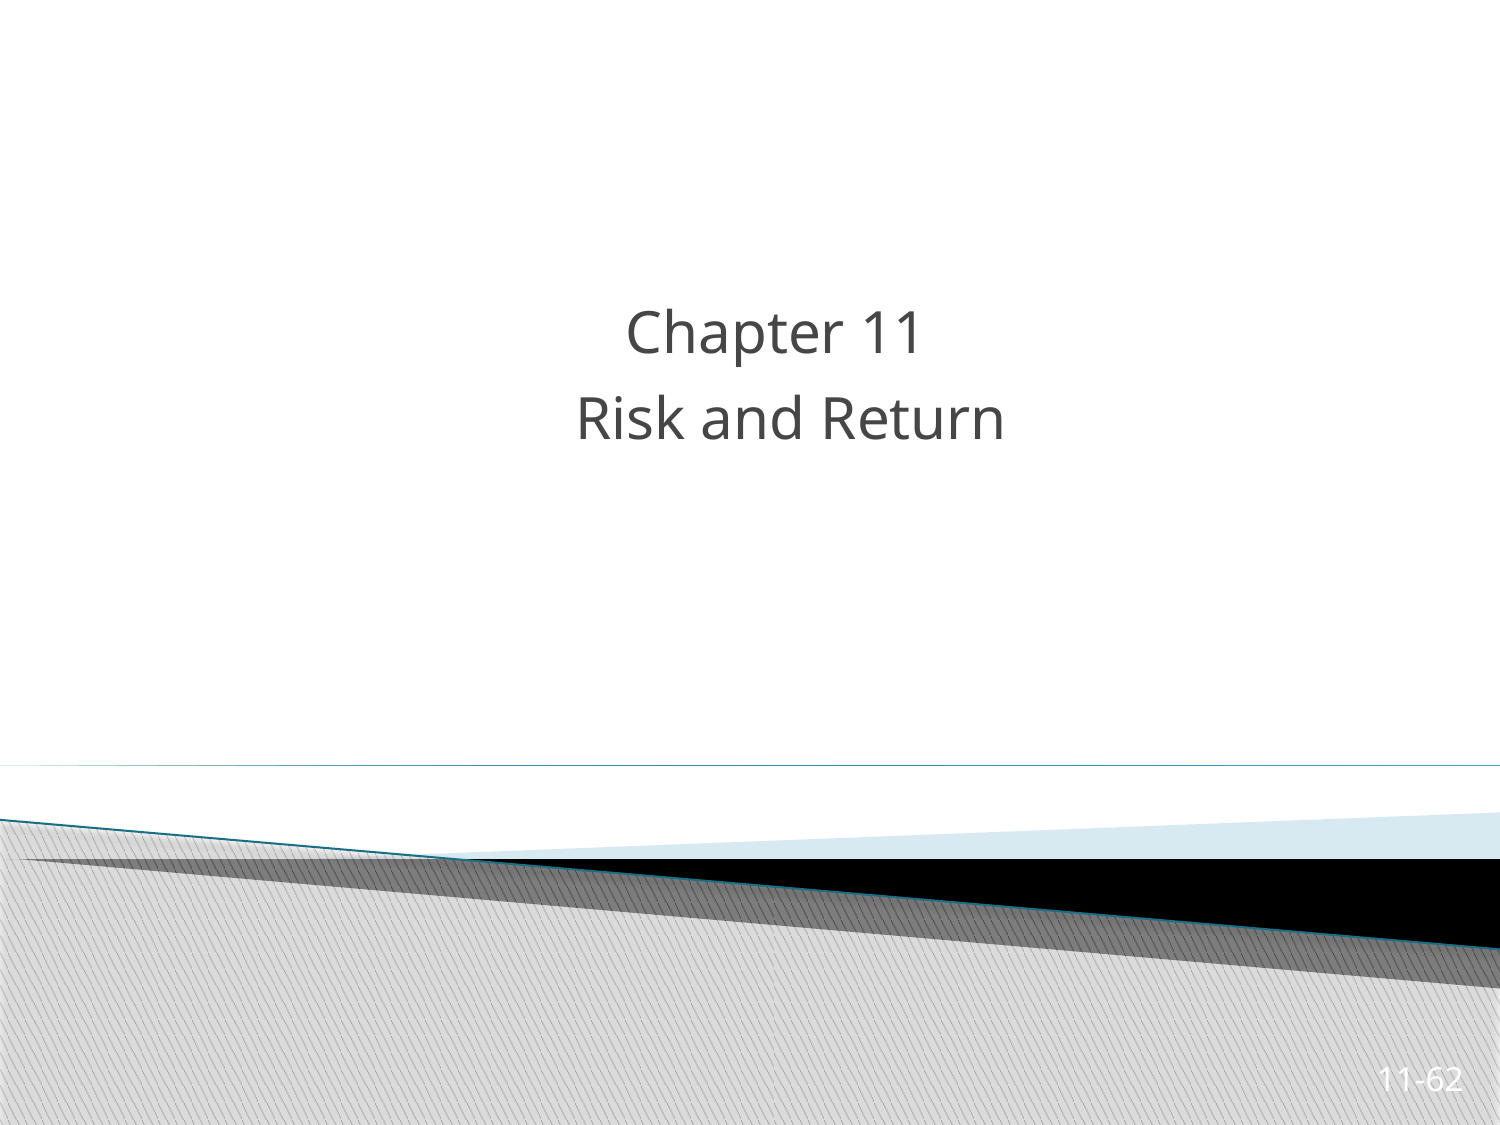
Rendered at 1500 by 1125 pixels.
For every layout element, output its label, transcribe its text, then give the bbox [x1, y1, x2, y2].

picture [5, 859, 1500, 989]
subtitle Chapter 11 Risk and Return [153, 287, 1429, 485]
slide_number 11-62 [1328, 1051, 1479, 1112]
